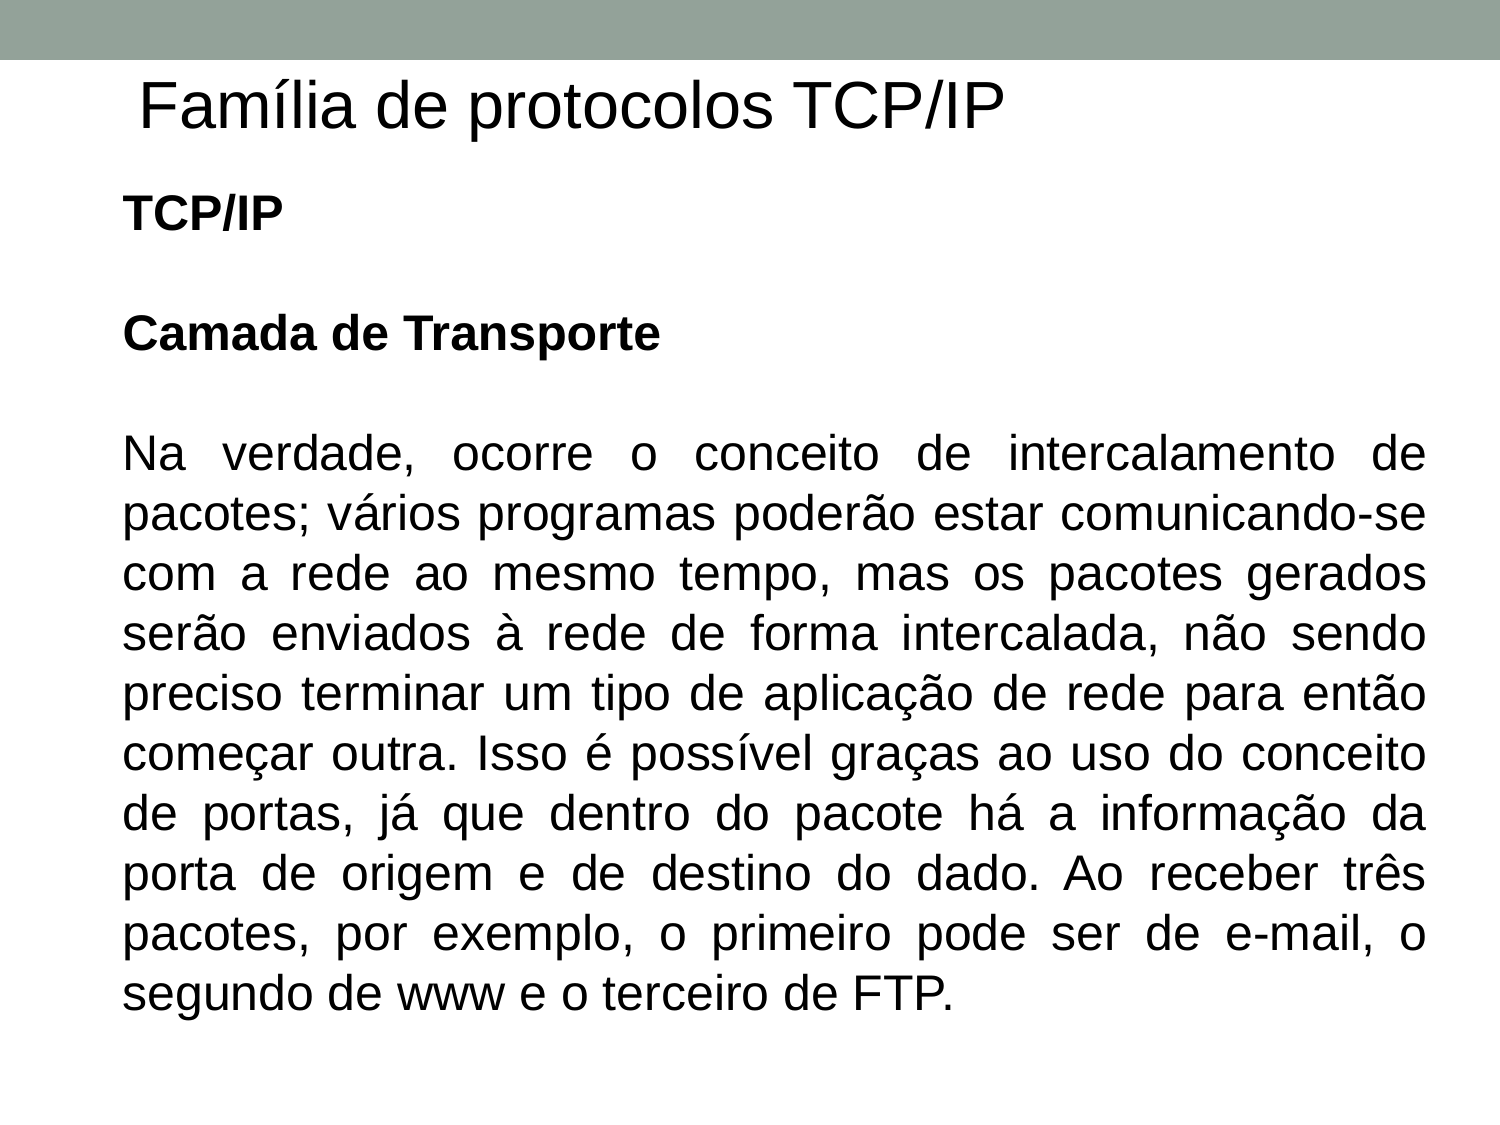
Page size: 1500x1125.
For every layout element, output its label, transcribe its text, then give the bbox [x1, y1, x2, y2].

text_box TCP/IP Camada de Transporte Na verdade, ocorre o conceito de intercalamento de pacotes; vários programas poderão estar comunicando-se com a rede ao mesmo tempo, mas os pacotes gerados serão enviados à rede de forma intercalada, não sendo preciso terminar um tipo de aplicação de rede para então começar outra. Isso é possível graças ao uso do conceito de portas, já que dentro do pacote há a informação da porta de origem e de destino do dado. Ao receber três pacotes, por exemplo, o primeiro pode ser de e-mail, o segundo de www e o terceiro de FTP. [108, 172, 1443, 1028]
text_box Família de protocolos TCP/IP [123, 54, 1157, 150]
